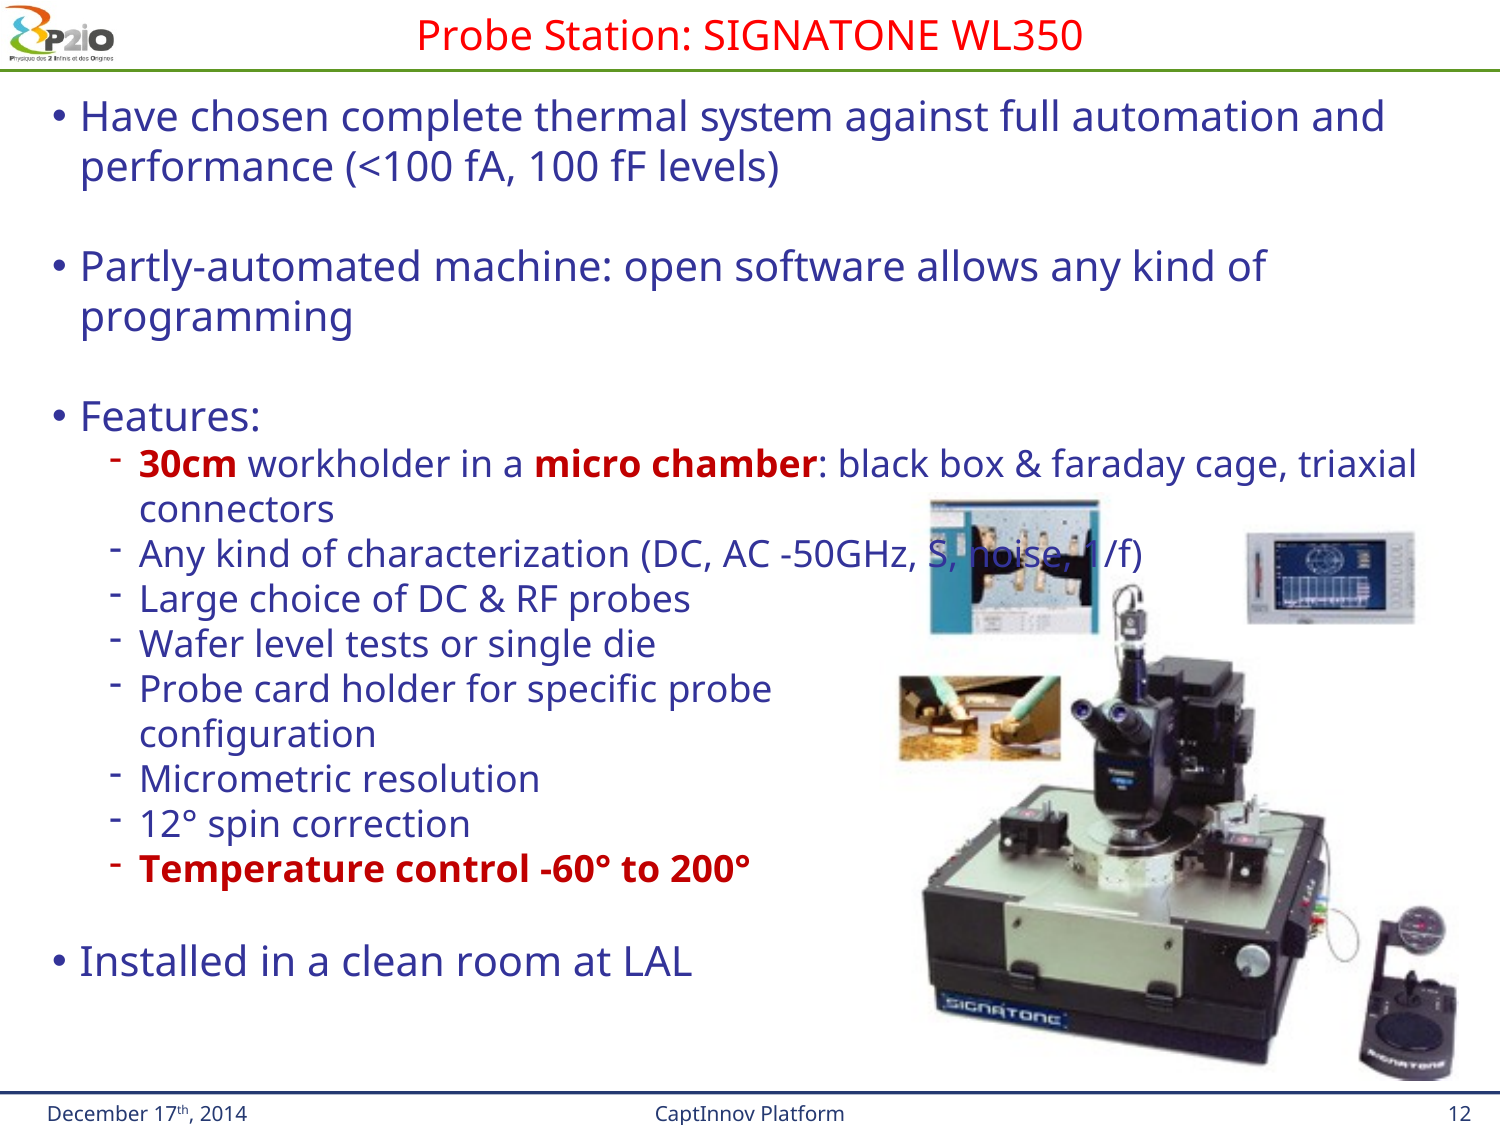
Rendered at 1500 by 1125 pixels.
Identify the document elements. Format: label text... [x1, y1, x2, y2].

slide_number 12 [1220, 1092, 1487, 1123]
title Probe Station: SIGNATONE WL350 [0, 0, 1500, 70]
text_box Have chosen complete thermal system against full automation and performance (<100 fA, 100 fF levels) Partly-automated machine: open software allows any kind of programming Features: 30cm workholder in a micro chamber: black box & faraday cage, triaxial connectors Any kind of characterization (DC, AC -50GHz, S, noise, 1/f) Large choice of DC & RF probes Wafer level tests or single die Probe card holder for specific probe configuration Micrometric resolution 12° spin correction Temperature control -60° to 200° Installed in a clean room at LAL [49, 89, 1473, 986]
text_box [879, 986, 1459, 1081]
footer CaptInnov Platform [292, 1092, 1208, 1123]
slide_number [13, 1092, 280, 1123]
